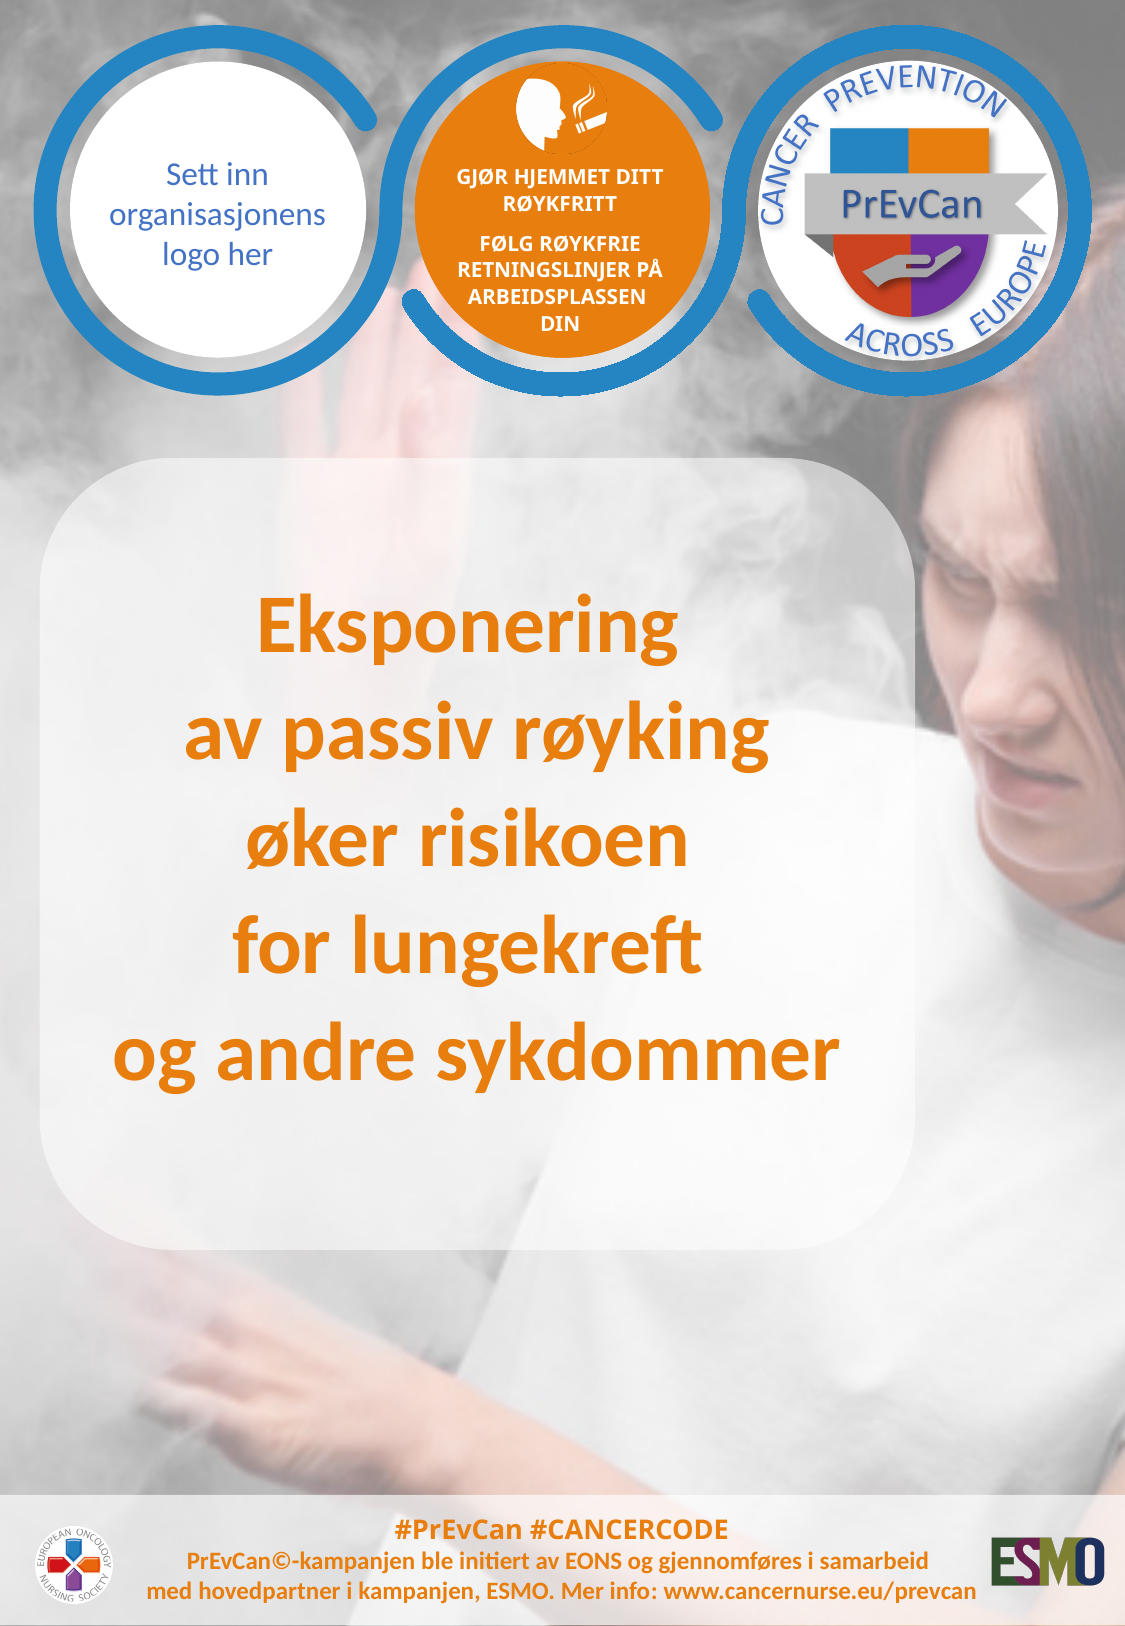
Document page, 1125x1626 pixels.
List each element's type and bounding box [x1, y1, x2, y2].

text_box [0, 0, 1125, 1625]
